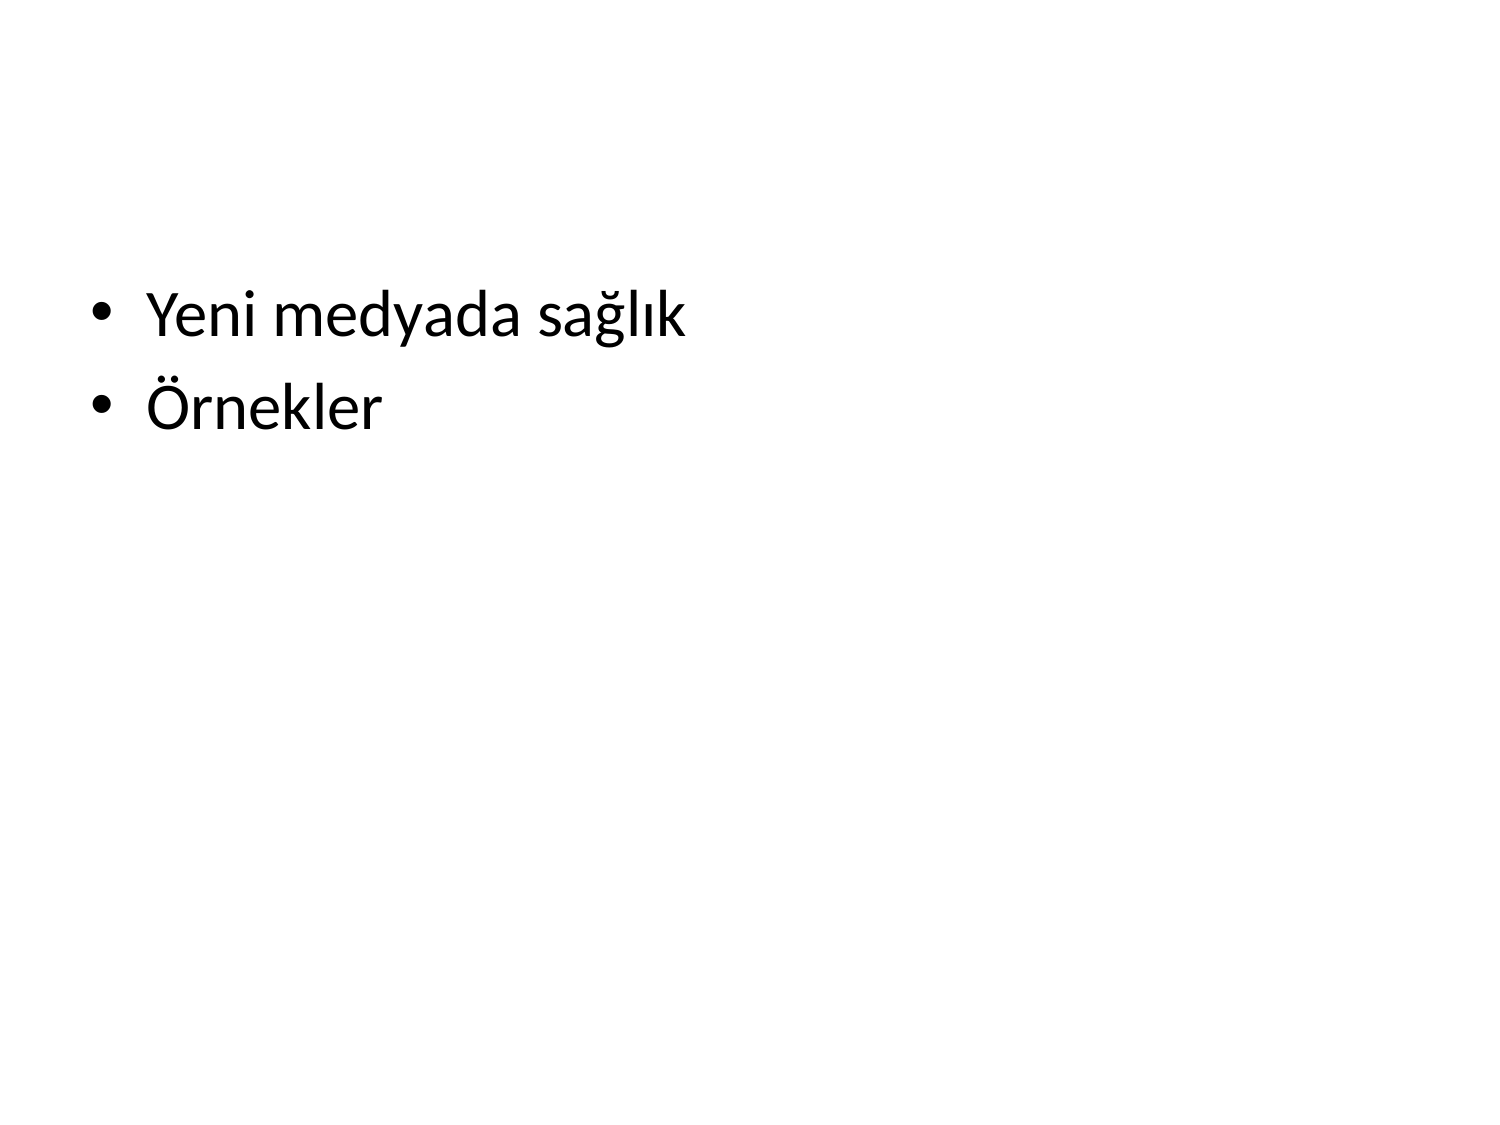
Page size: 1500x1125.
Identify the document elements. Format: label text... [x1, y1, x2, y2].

list Yeni medyada sağlık Örnekler [75, 262, 1425, 1005]
